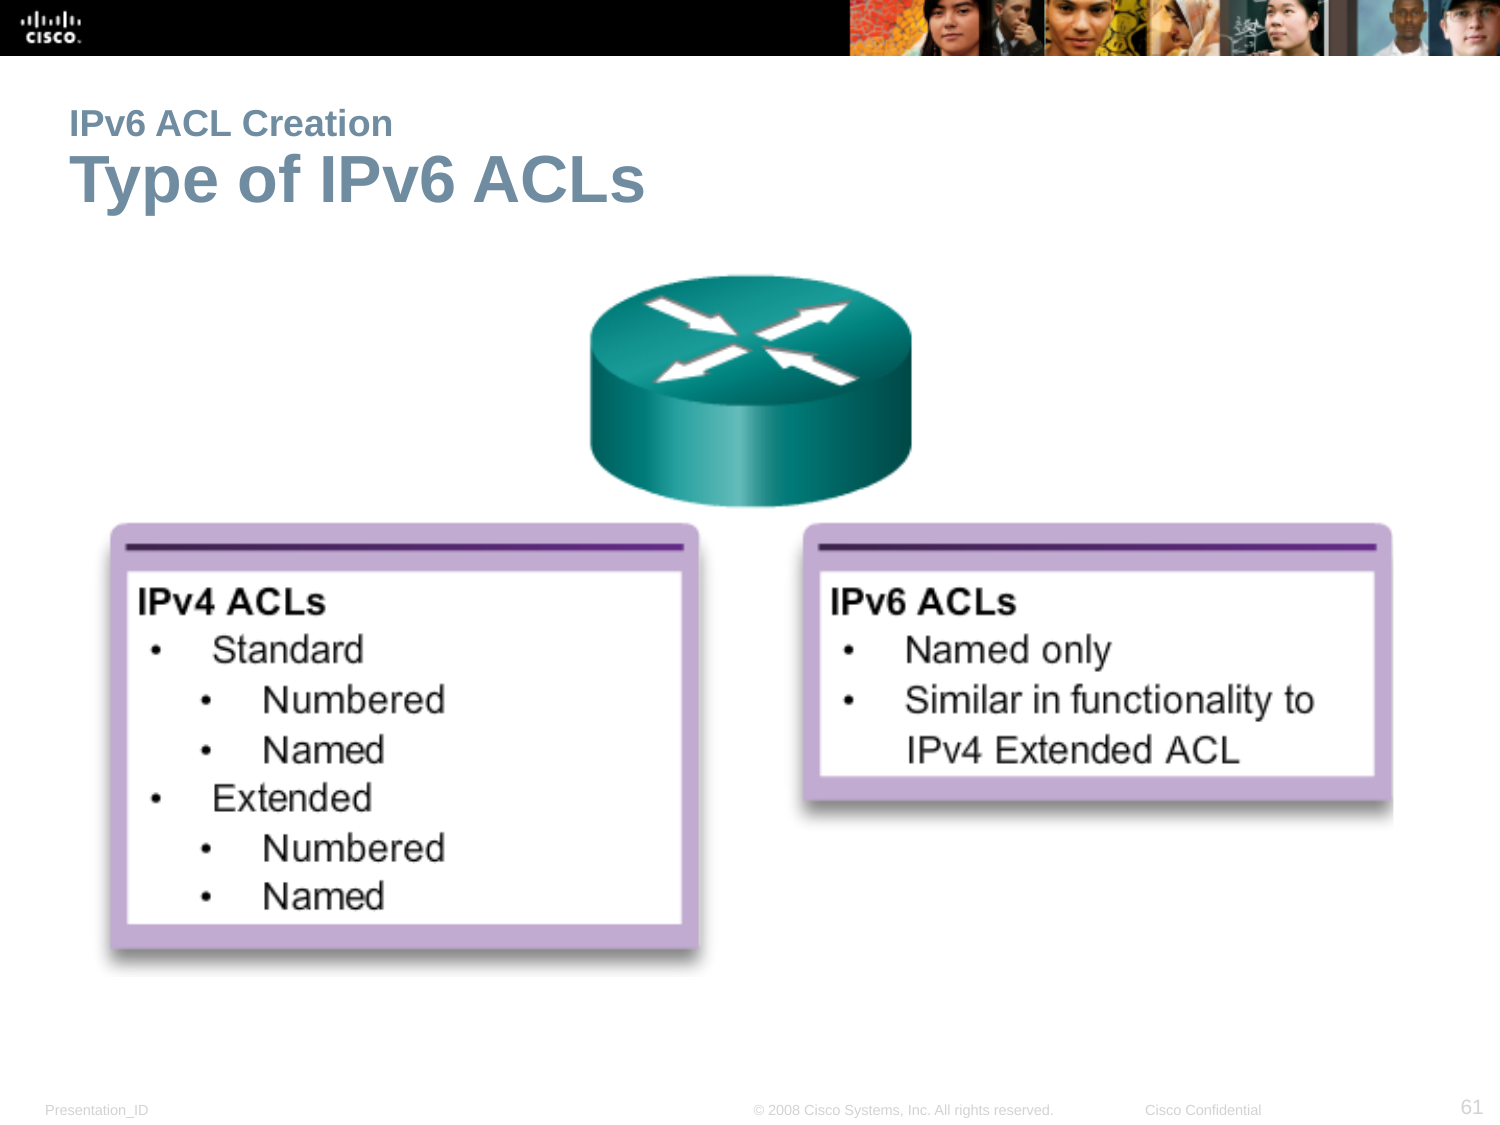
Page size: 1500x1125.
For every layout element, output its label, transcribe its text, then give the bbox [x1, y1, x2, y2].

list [90, 256, 1394, 977]
picture [0, 0, 1500, 56]
title IPv6 ACL Creation Type of IPv6 ACLs [55, 80, 1444, 224]
